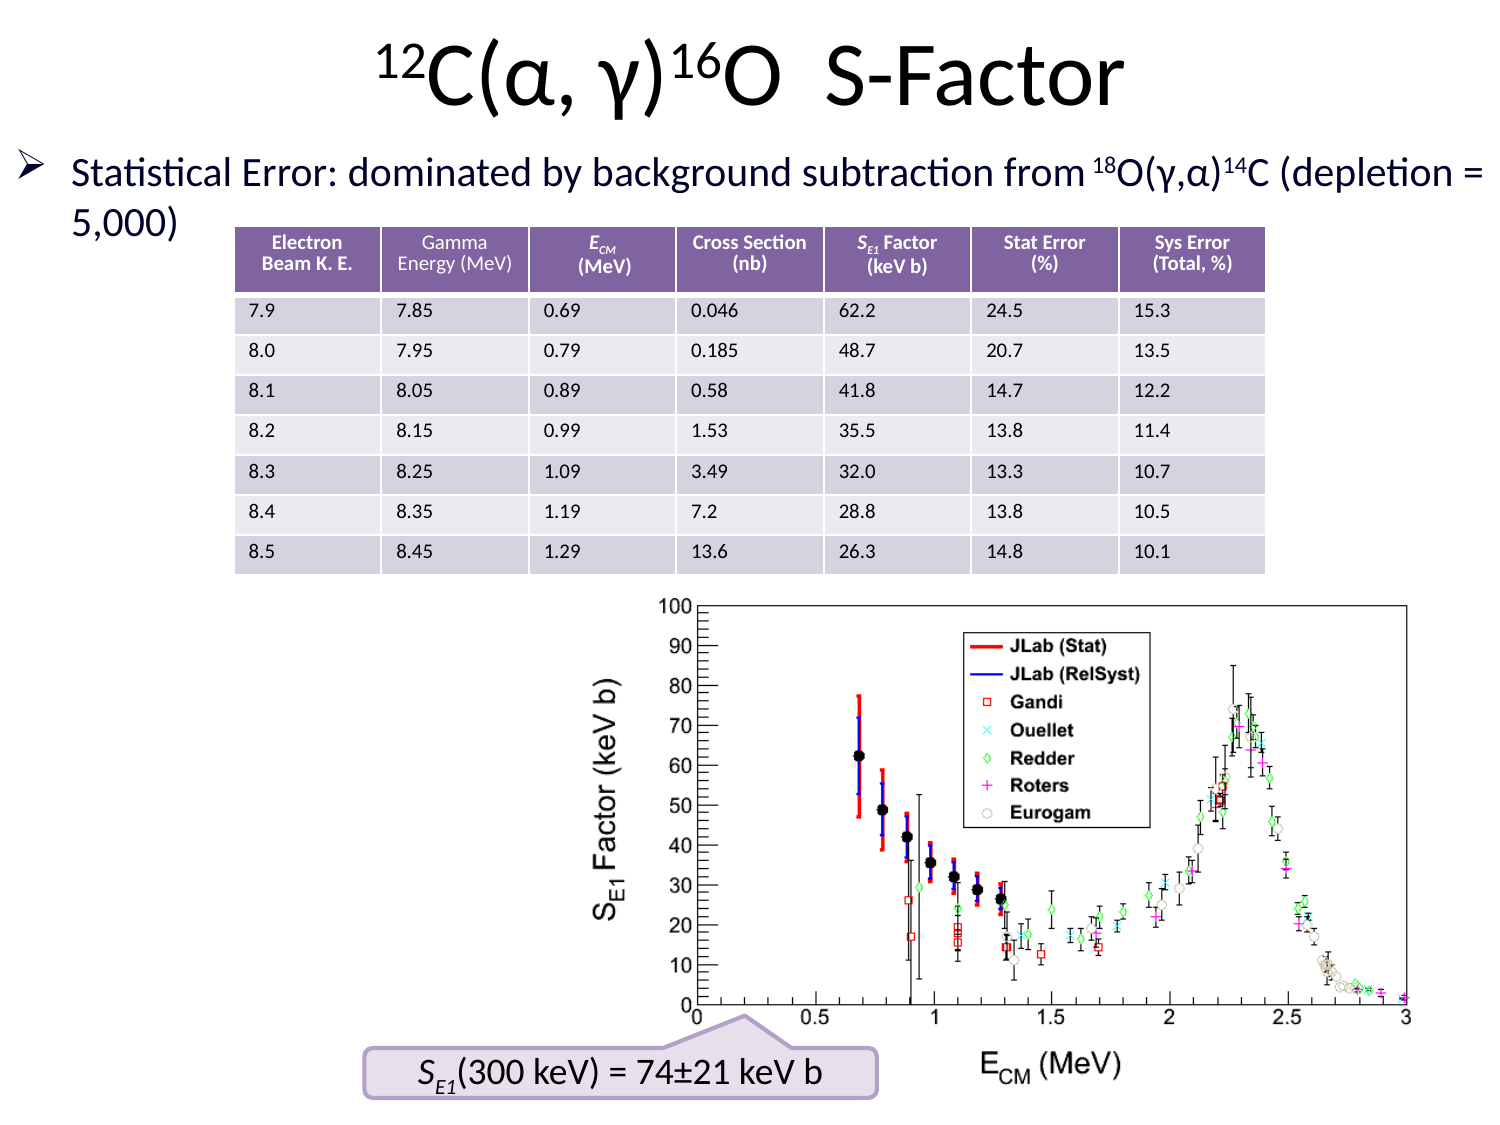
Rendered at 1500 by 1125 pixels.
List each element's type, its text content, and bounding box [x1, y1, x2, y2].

table_cell 0.046 [677, 298, 823, 334]
table_cell 8.15 [382, 416, 528, 454]
table_cell 0.58 [677, 376, 823, 414]
table_cell 8.2 [235, 416, 380, 454]
table_header Sys Error (Total, %) [1120, 227, 1265, 292]
text_box Statistical Error: dominated by background subtraction from 18O(γ,α)14C (depletion = 5,000) [0, 137, 1500, 253]
table_cell 13.8 [972, 496, 1118, 534]
table_cell 11.4 [1120, 416, 1265, 454]
table_cell 1.29 [530, 536, 675, 574]
table_header Electron Beam K. E. [235, 227, 380, 292]
table_cell 41.8 [825, 376, 970, 414]
table_cell 13.8 [972, 416, 1118, 454]
table_cell 48.7 [825, 336, 970, 374]
table_cell 13.5 [1120, 336, 1265, 374]
table_cell 12.2 [1120, 376, 1265, 414]
table_cell 26.3 [825, 536, 970, 548]
table_cell 0.185 [677, 336, 823, 374]
table_cell 7.95 [382, 336, 528, 374]
table_cell 8.3 [235, 456, 380, 494]
table_cell 0.99 [530, 416, 675, 454]
table_cell 13.3 [972, 456, 1118, 494]
table_header Gamma Energy (MeV) [382, 227, 528, 292]
table_cell 20.7 [972, 336, 1118, 374]
title 12C(α, γ)16O S-Factor [75, 0, 1425, 137]
table_cell 8.0 [235, 336, 380, 374]
table_cell 0.89 [530, 376, 675, 414]
table_cell 8.25 [382, 456, 528, 494]
table_header SE1 Factor (keV b) [825, 227, 970, 292]
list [566, 549, 1500, 1104]
table_cell 1.19 [530, 496, 675, 534]
table_cell 8.5 [235, 536, 380, 574]
table_cell 7.2 [677, 496, 823, 534]
table_cell 14.7 [972, 376, 1118, 414]
table_cell 8.45 [382, 536, 528, 574]
table_cell 13.6 [677, 536, 823, 548]
table_cell 7.9 [235, 298, 380, 334]
table_cell 24.5 [972, 298, 1118, 334]
table_cell 8.35 [382, 496, 528, 534]
table_cell 3.49 [677, 456, 823, 494]
table_cell 62.2 [825, 298, 970, 334]
table_cell 10.5 [1120, 496, 1265, 534]
table_cell 0.79 [530, 336, 675, 374]
table_cell 8.05 [382, 376, 528, 414]
table_cell 7.85 [382, 298, 528, 334]
table_header Stat Error (%) [972, 227, 1118, 292]
table_cell 35.5 [825, 416, 970, 454]
table_cell 28.8 [825, 496, 970, 534]
table_header Cross Section (nb) [677, 227, 823, 292]
table_cell 0.69 [530, 298, 675, 334]
table_cell 14.8 [972, 536, 1118, 548]
table_header ECM (MeV) [530, 227, 675, 292]
table_cell 8.4 [235, 496, 380, 534]
table_cell 1.53 [677, 416, 823, 454]
table_cell 10.1 [1120, 536, 1265, 548]
table_cell 10.7 [1120, 456, 1265, 494]
text_box SE1(300 keV) = 74±21 keV b [362, 1045, 561, 1101]
table_cell 15.3 [1120, 298, 1265, 334]
table_cell 1.09 [530, 456, 675, 494]
table_cell 8.1 [235, 376, 380, 414]
table_cell 32.0 [825, 456, 970, 494]
